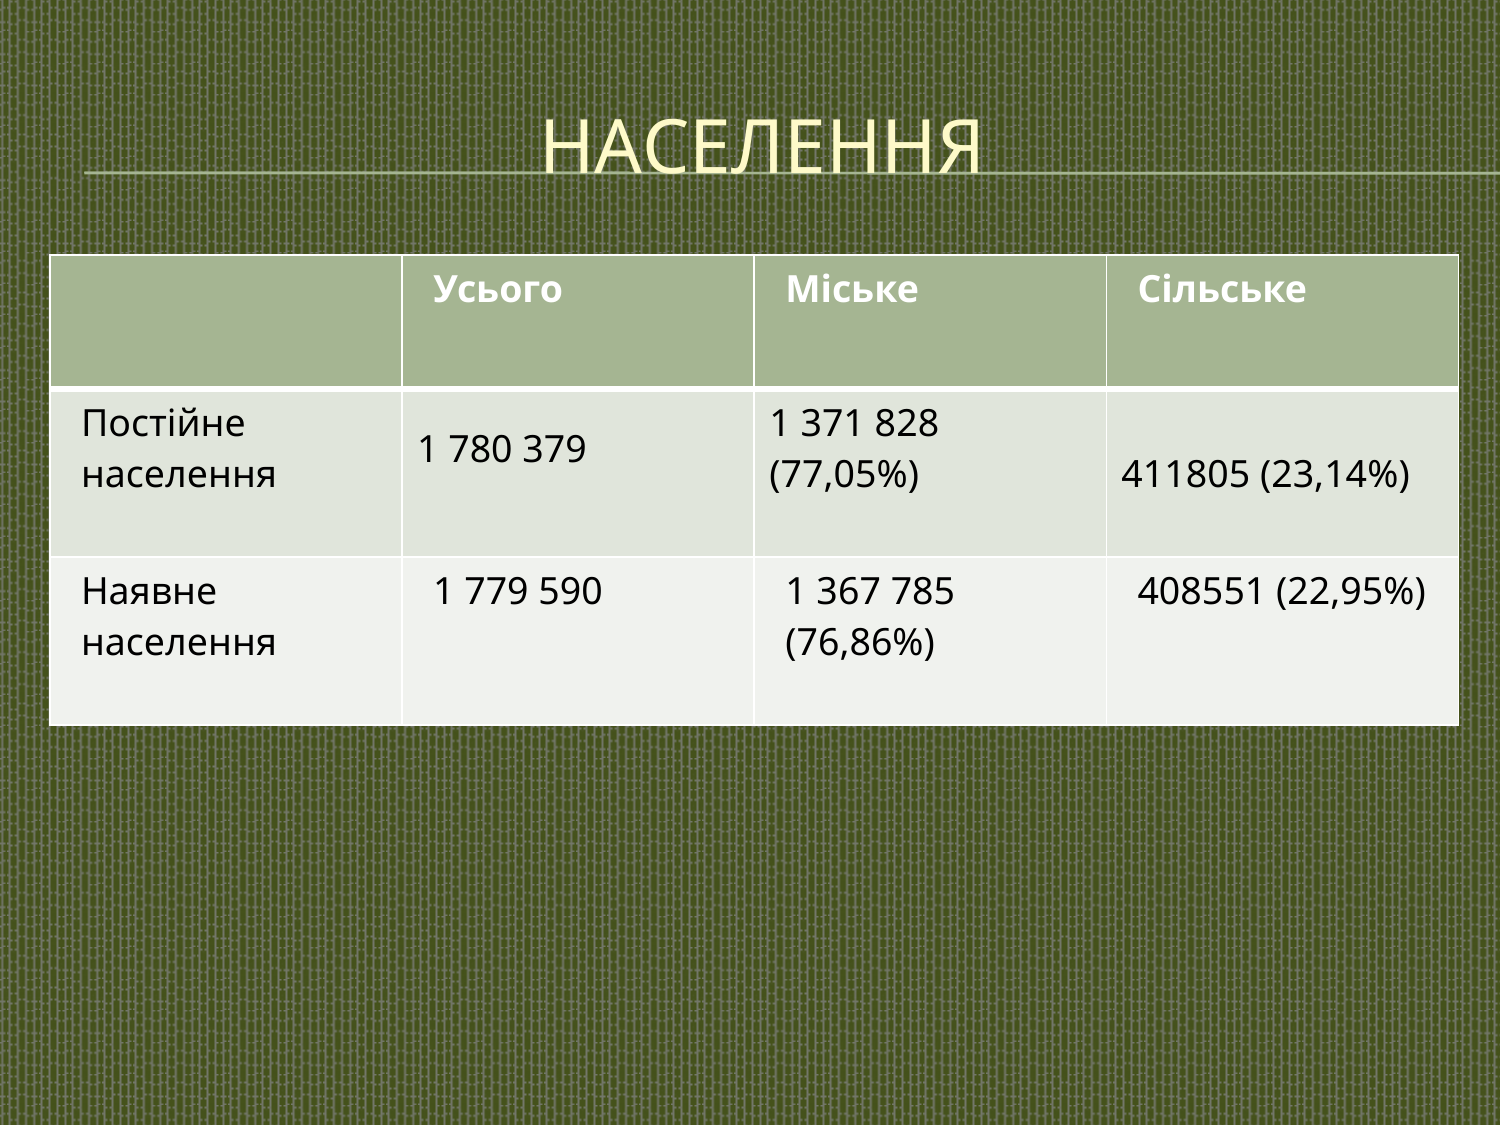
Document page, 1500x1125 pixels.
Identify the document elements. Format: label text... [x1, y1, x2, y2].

table_cell 411805 (23,14%) [1107, 392, 1458, 556]
table_header Міське [755, 256, 1106, 386]
table_header Сільське [1107, 256, 1458, 386]
table_header Усього [403, 256, 753, 386]
table_cell 1 367 785 (76,86%) [755, 558, 1106, 724]
table_cell 1 780 379 [403, 392, 753, 556]
table_header [51, 256, 401, 386]
table_cell Наявне населення [51, 558, 401, 724]
table_cell 1 779 590 [403, 558, 753, 724]
table_cell 408551 (22,95%) [1107, 558, 1458, 724]
title населення [50, 75, 1475, 213]
table_cell Постійне населення [51, 392, 401, 556]
table_cell 1 371 828 (77,05%) [755, 392, 1106, 556]
